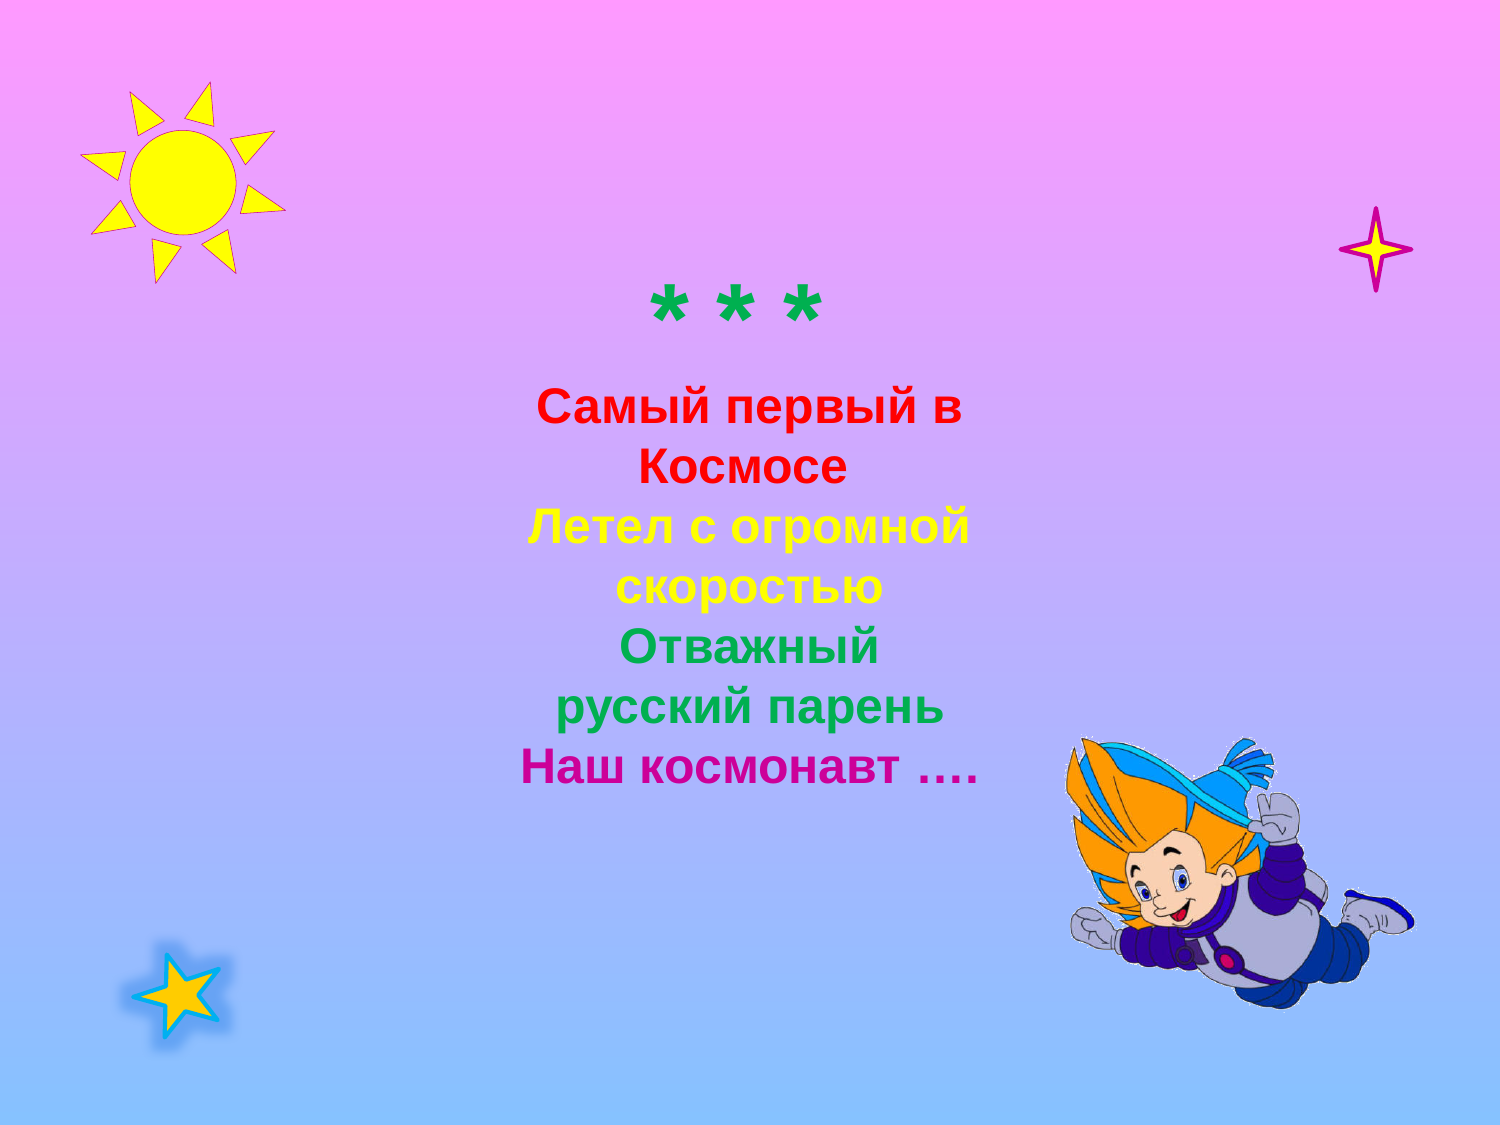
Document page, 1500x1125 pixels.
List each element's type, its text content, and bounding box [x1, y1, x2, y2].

text_box [238, 182, 288, 216]
text_box [89, 198, 138, 237]
text_box [78, 149, 128, 183]
text_box [127, 89, 167, 138]
text_box [127, 128, 239, 238]
text_box [1338, 205, 1414, 293]
text_box * * * Самый первый в Космосе Летел с огромной скоростью Отважный русский парень Наш космонавт …. [501, 246, 999, 802]
text_box [182, 79, 217, 129]
text_box [131, 952, 221, 1040]
text_box [149, 236, 184, 286]
picture [1056, 727, 1423, 1048]
text_box [199, 227, 239, 276]
text_box [228, 128, 277, 167]
